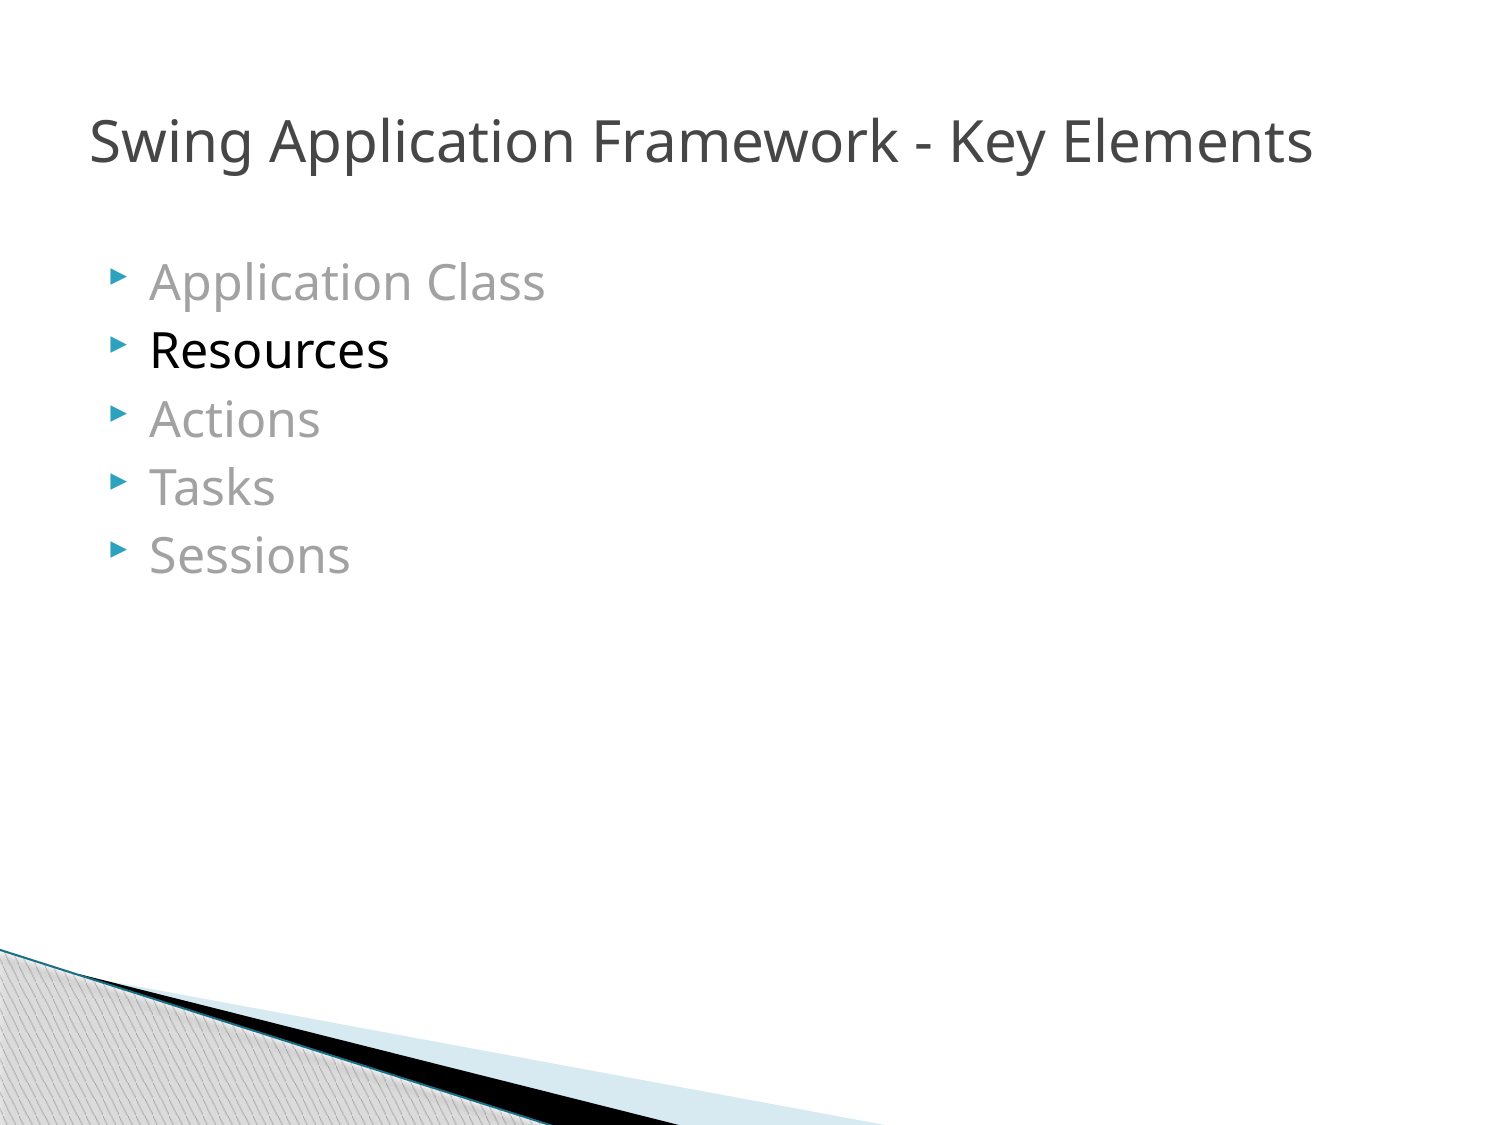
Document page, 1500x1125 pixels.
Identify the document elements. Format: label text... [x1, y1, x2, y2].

title Swing Application Framework - Key Elements [75, 45, 1425, 233]
list Application Class Resources Actions Tasks Sessions [75, 243, 1425, 986]
